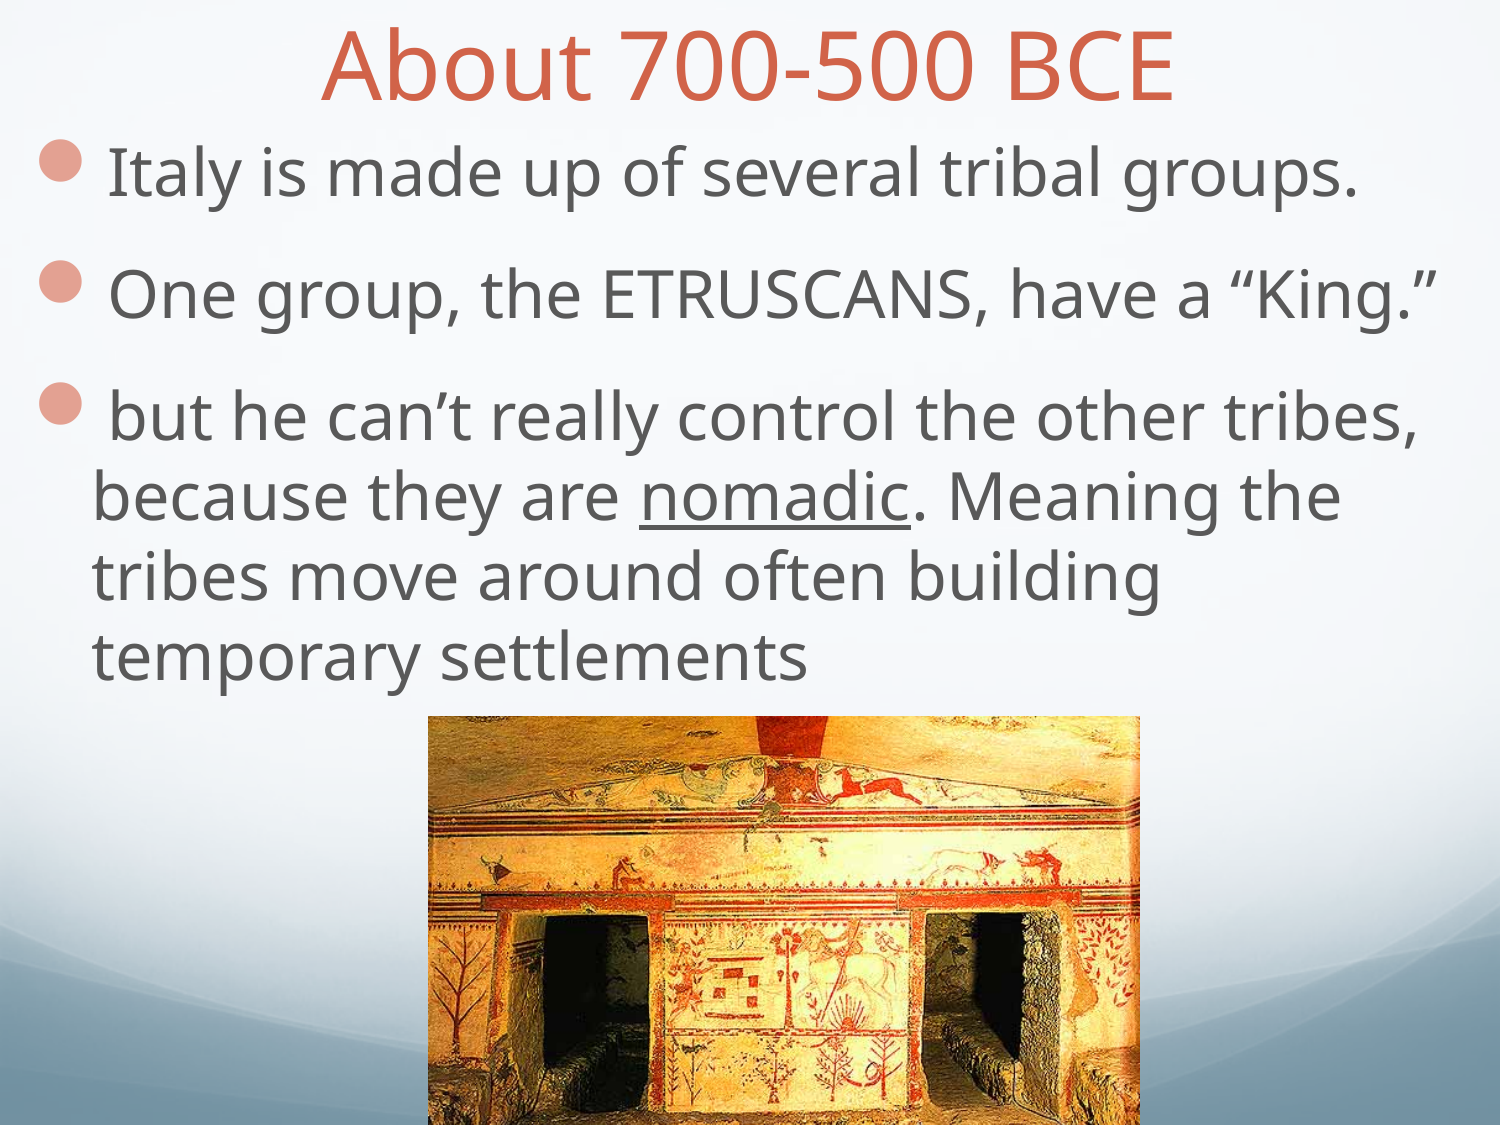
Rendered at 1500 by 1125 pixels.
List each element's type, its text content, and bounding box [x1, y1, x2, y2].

picture [427, 715, 1140, 1125]
title About 700-500 BCE [90, 0, 1410, 122]
list Italy is made up of several tribal groups. One group, the ETRUSCANS, have a “King.” but he can’t really control the other tribes, because they are nomadic. Meaning the tribes move around often building temporary settlements [18, 122, 1482, 751]
